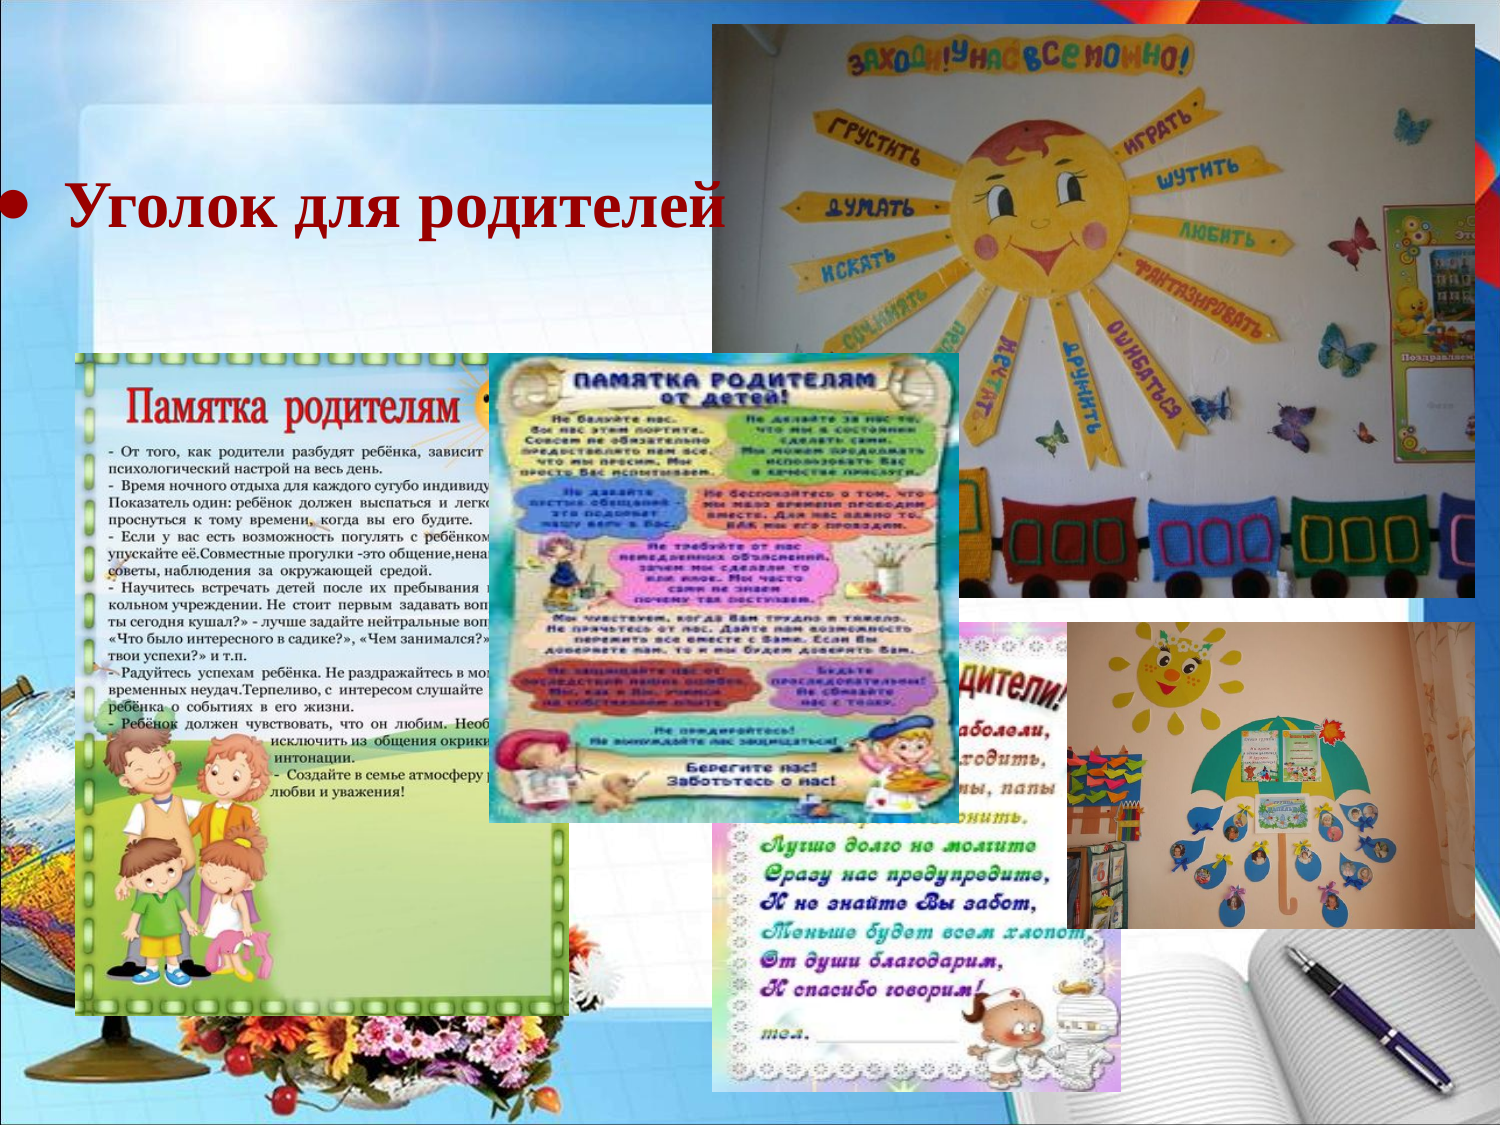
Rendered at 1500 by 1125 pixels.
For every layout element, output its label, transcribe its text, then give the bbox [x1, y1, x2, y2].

picture [0, 0, 1500, 1125]
text_box Уголок для родителей [0, 146, 707, 257]
